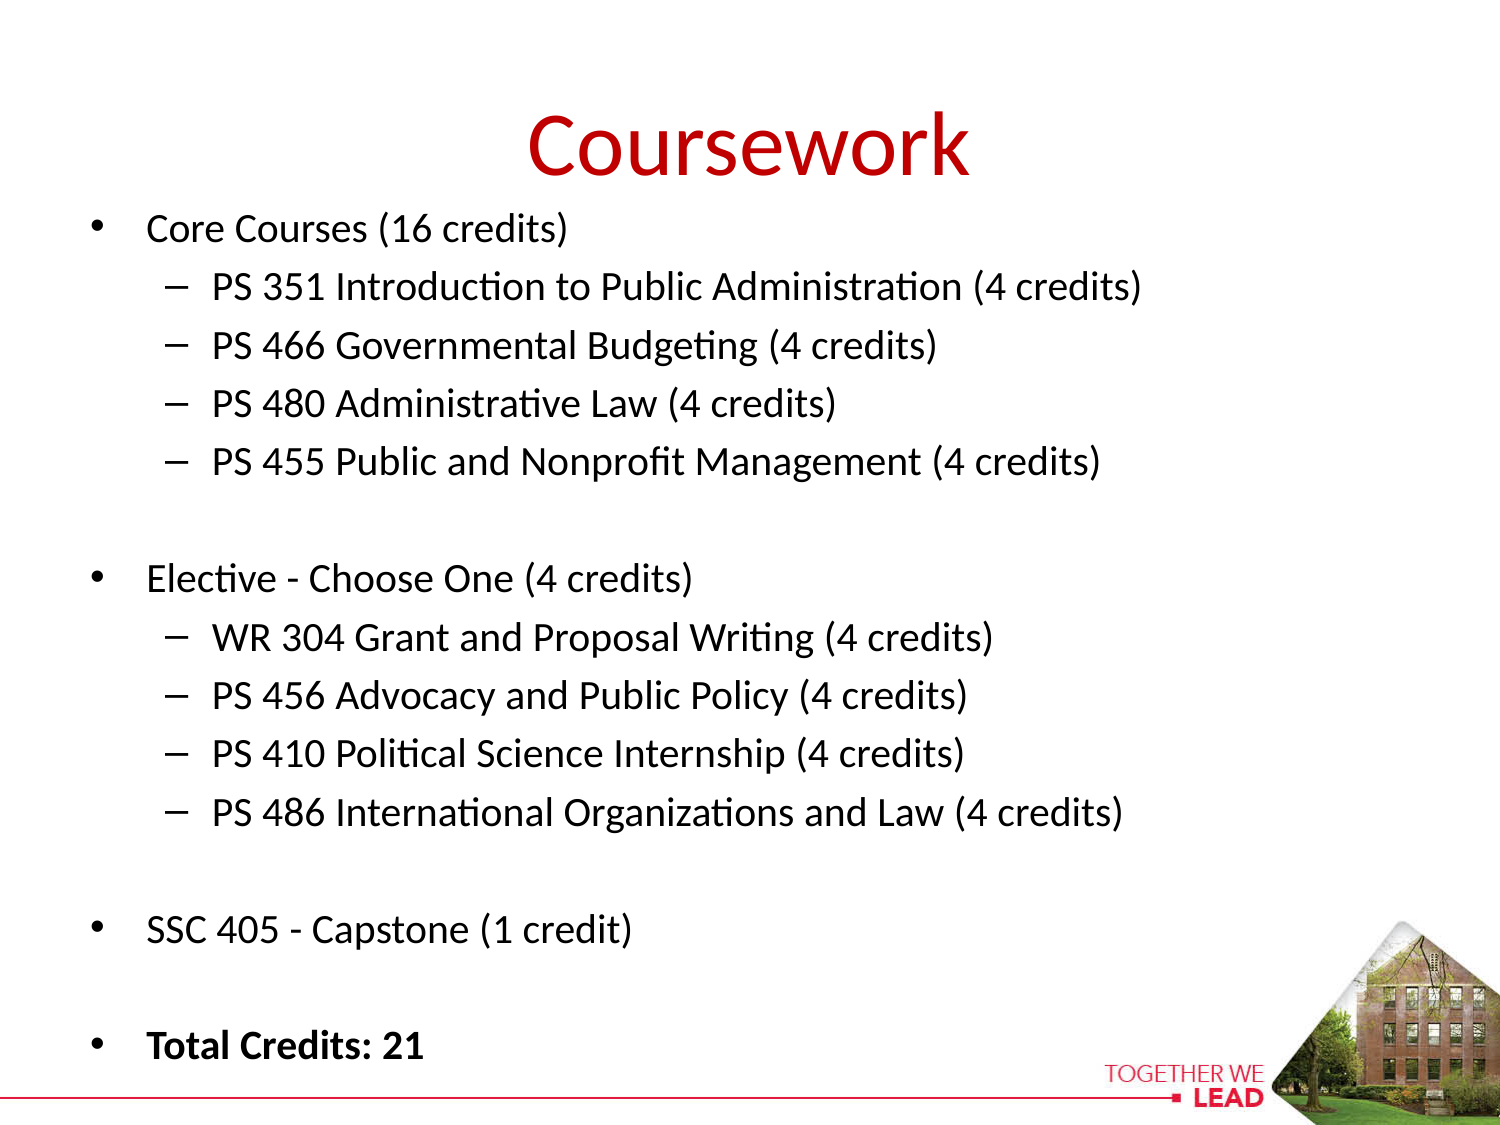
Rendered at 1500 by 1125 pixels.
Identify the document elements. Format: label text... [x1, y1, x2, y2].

list Core Courses (16 credits) PS 351 Introduction to Public Administration (4 credits) PS 466 Governmental Budgeting (4 credits) PS 480 Administrative Law (4 credits) PS 455 Public and Nonprofit Management (4 credits) Elective - Choose One (4 credits) WR 304 Grant and Proposal Writing (4 credits) PS 456 Advocacy and Public Policy (4 credits) PS 410 Political Science Internship (4 credits) PS 486 International Organizations and Law (4 credits) SSC 405 - Capstone (1 credit) Total Credits: 21 [75, 188, 1425, 1080]
title Coursework [75, 45, 1425, 188]
picture [0, 0, 1500, 1125]
